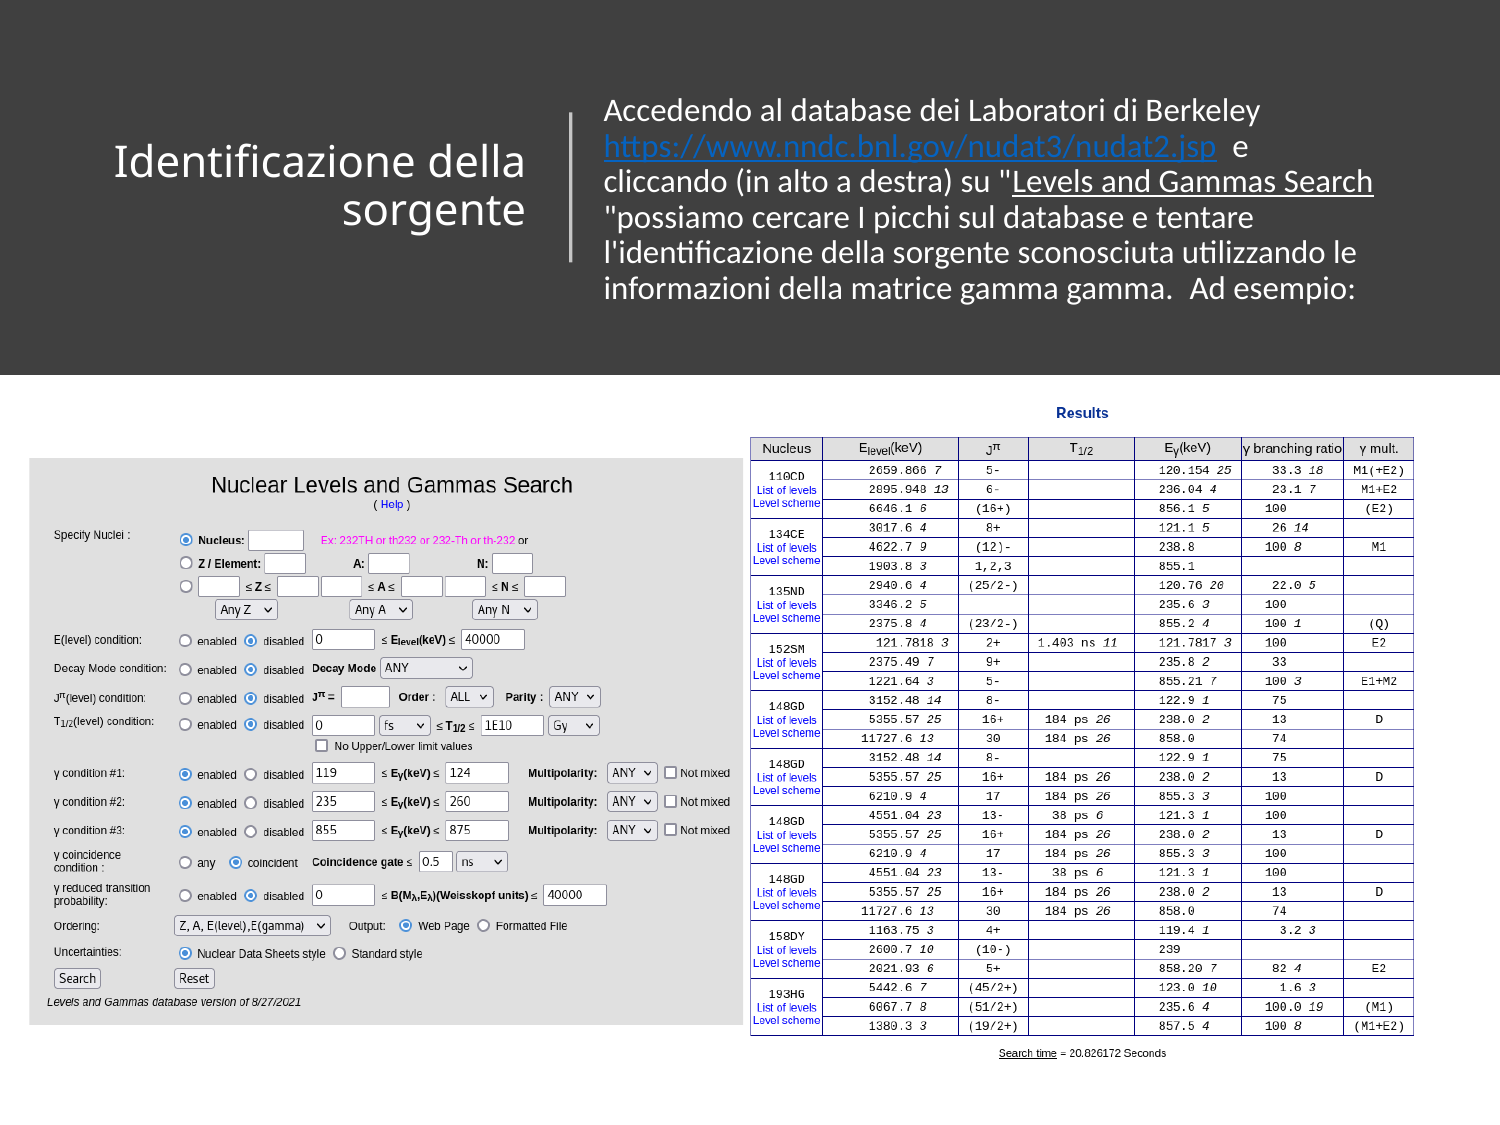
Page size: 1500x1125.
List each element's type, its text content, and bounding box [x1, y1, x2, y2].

title Identificazione della sorgente [97, 78, 542, 297]
text_box [0, 0, 1500, 376]
picture [29, 391, 1471, 1091]
list Accedendo al database dei Laboratori di Berkeley https://www.nndc.bnl.gov/nudat3/nudat2.jsp e cliccando (in alto a destra) su "Levels and Gammas Search"possiamo cercare I picchi sul database e tentare l'identificazione della sorgente sconosciuta utilizzando le informazioni della matrice gamma gamma. Ad esempio: [588, 85, 1390, 326]
